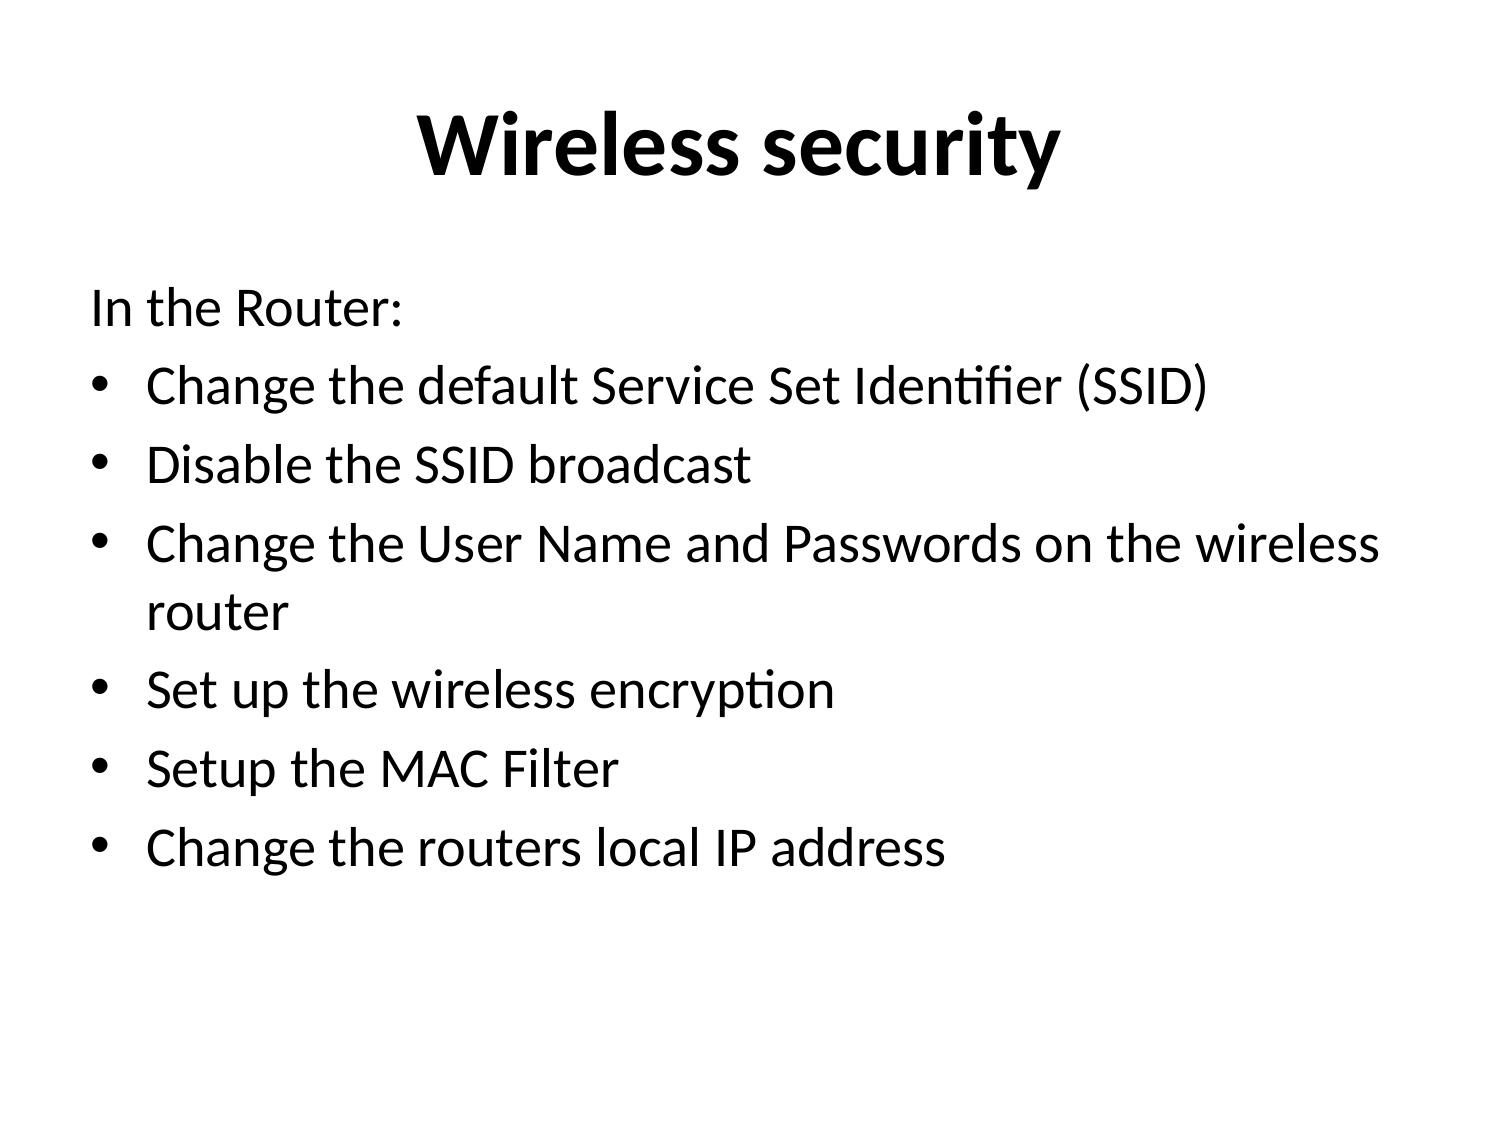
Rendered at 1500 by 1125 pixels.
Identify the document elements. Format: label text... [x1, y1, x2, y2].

list In the Router: Change the default Service Set Identifier (SSID) Disable the SSID broadcast Change the User Name and Passwords on the wireless router Set up the wireless encryption Setup the MAC Filter Change the routers local IP address [75, 262, 1425, 1005]
title Wireless security [75, 45, 1425, 233]
